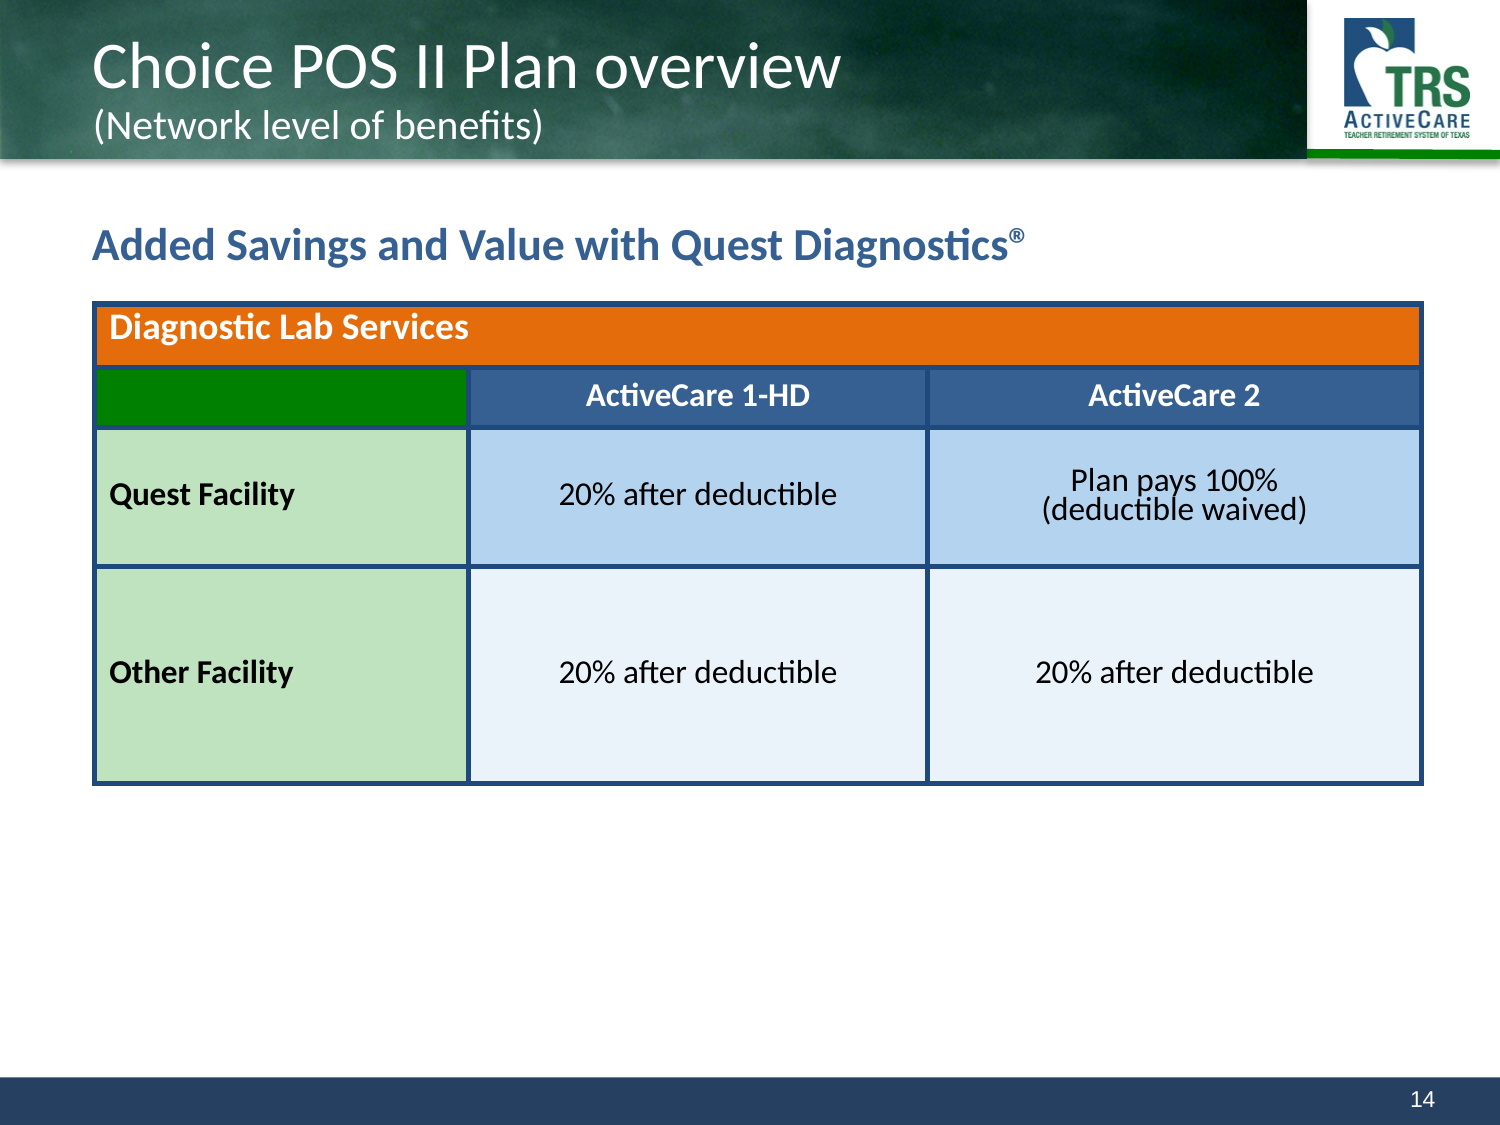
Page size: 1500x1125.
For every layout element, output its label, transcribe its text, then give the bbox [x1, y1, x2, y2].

table_cell ActiveCare 1-HD [471, 370, 925, 425]
table_cell Plan pays 100% (deductible waived) [930, 430, 1419, 564]
table_cell 20% after deductible [471, 430, 925, 564]
picture [0, 0, 1307, 159]
table_cell [97, 370, 466, 425]
table_cell Other Facility [97, 569, 466, 781]
table_cell 20% after deductible [471, 569, 925, 781]
table_header Diagnostic Lab Services [97, 307, 1419, 365]
table_cell Quest Facility [97, 430, 466, 564]
title Choice POS II Plan overview (Network level of benefits) [77, 0, 1428, 156]
picture [1428, 18, 1470, 138]
text_box Added Savings and Value with Quest Diagnostics® [77, 206, 1122, 277]
table_cell 20% after deductible [930, 569, 1419, 781]
table_cell ActiveCare 2 [930, 370, 1419, 425]
